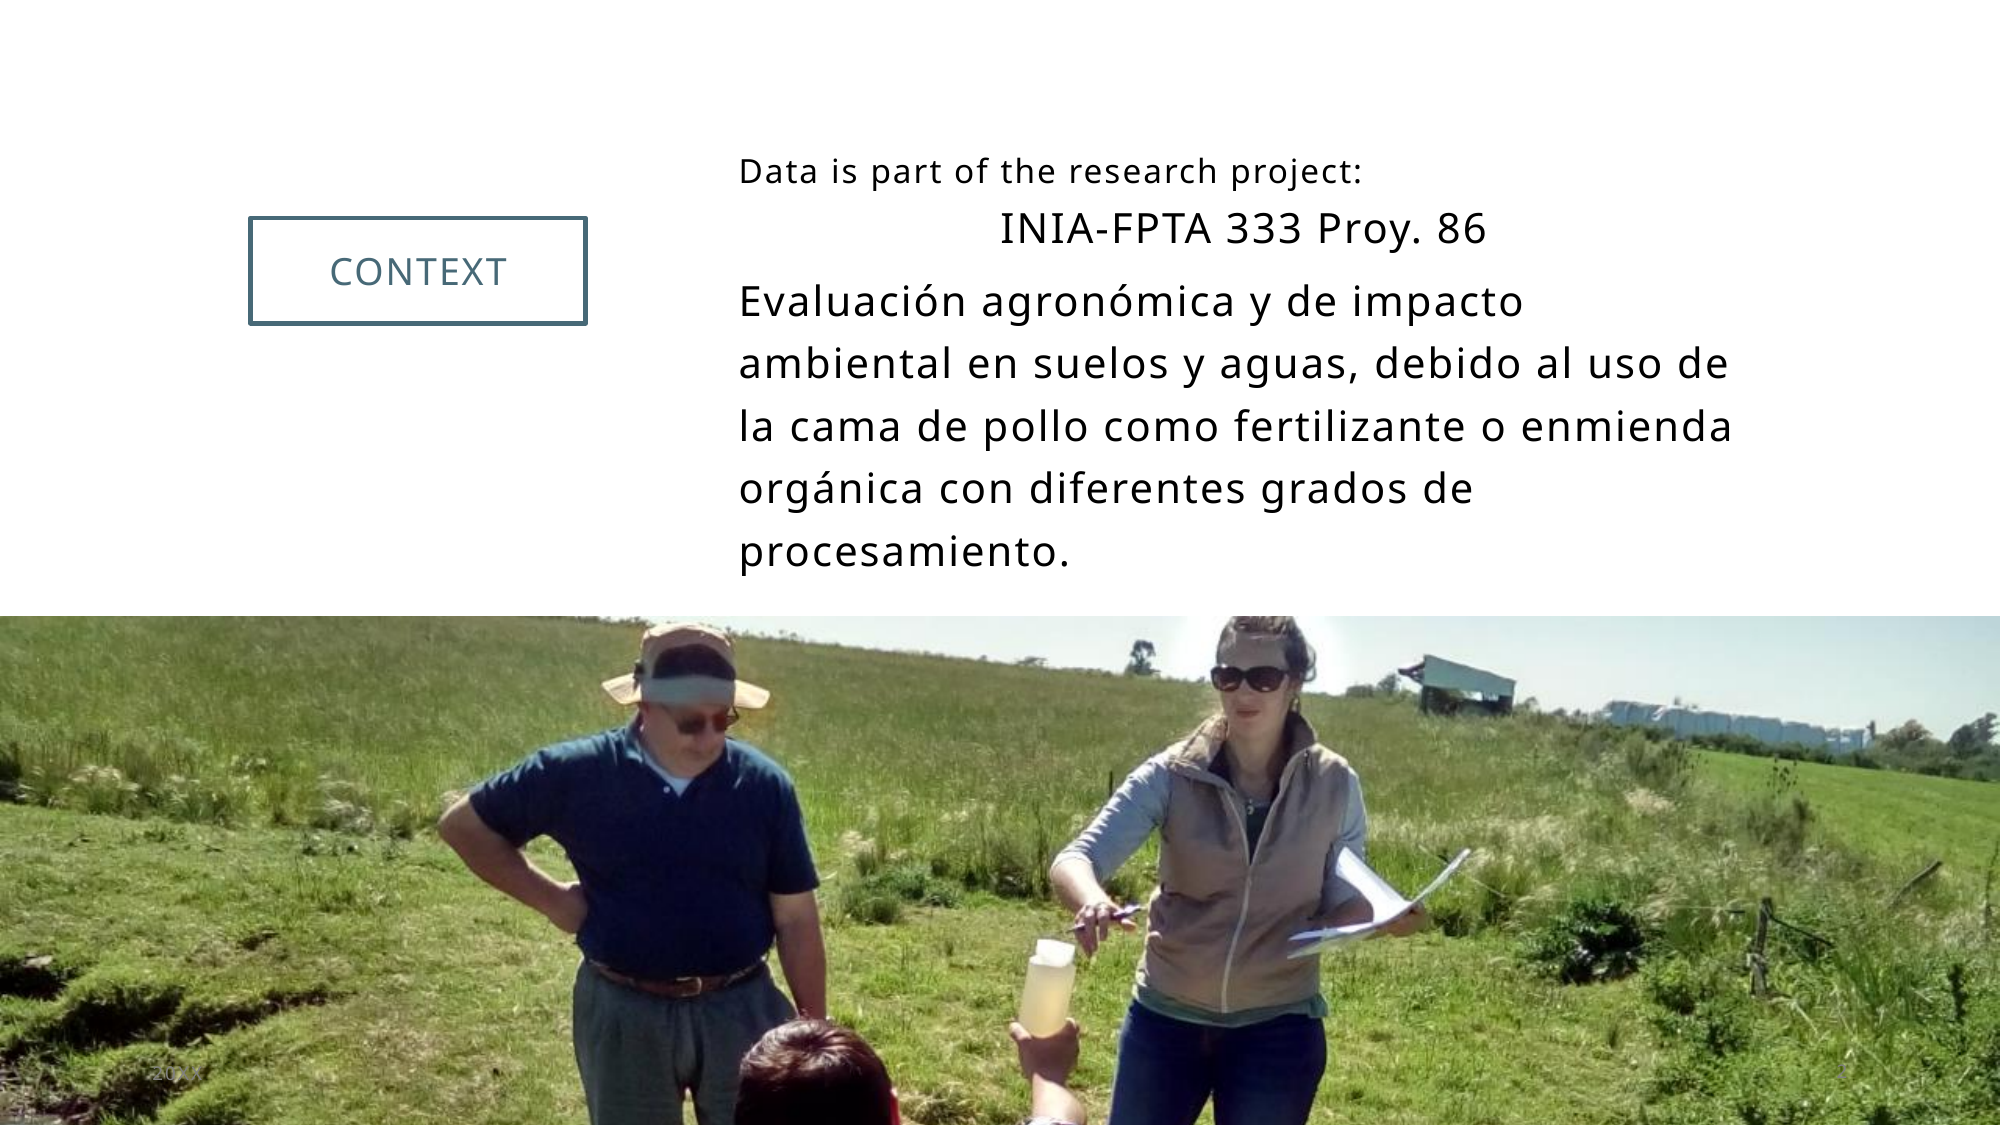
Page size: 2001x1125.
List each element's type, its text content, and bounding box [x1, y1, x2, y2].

text_box Evaluación agronómica y de impacto ambiental en suelos y aguas, debido al uso de la cama de pollo como fertilizante o enmienda orgánica con diferentes grados de procesamiento. [723, 254, 1764, 509]
title Context [248, 216, 588, 326]
list Data is part of the research project: INIA-FPTA 333 Proy. 86 [723, 132, 1764, 254]
picture [0, 616, 2000, 1125]
